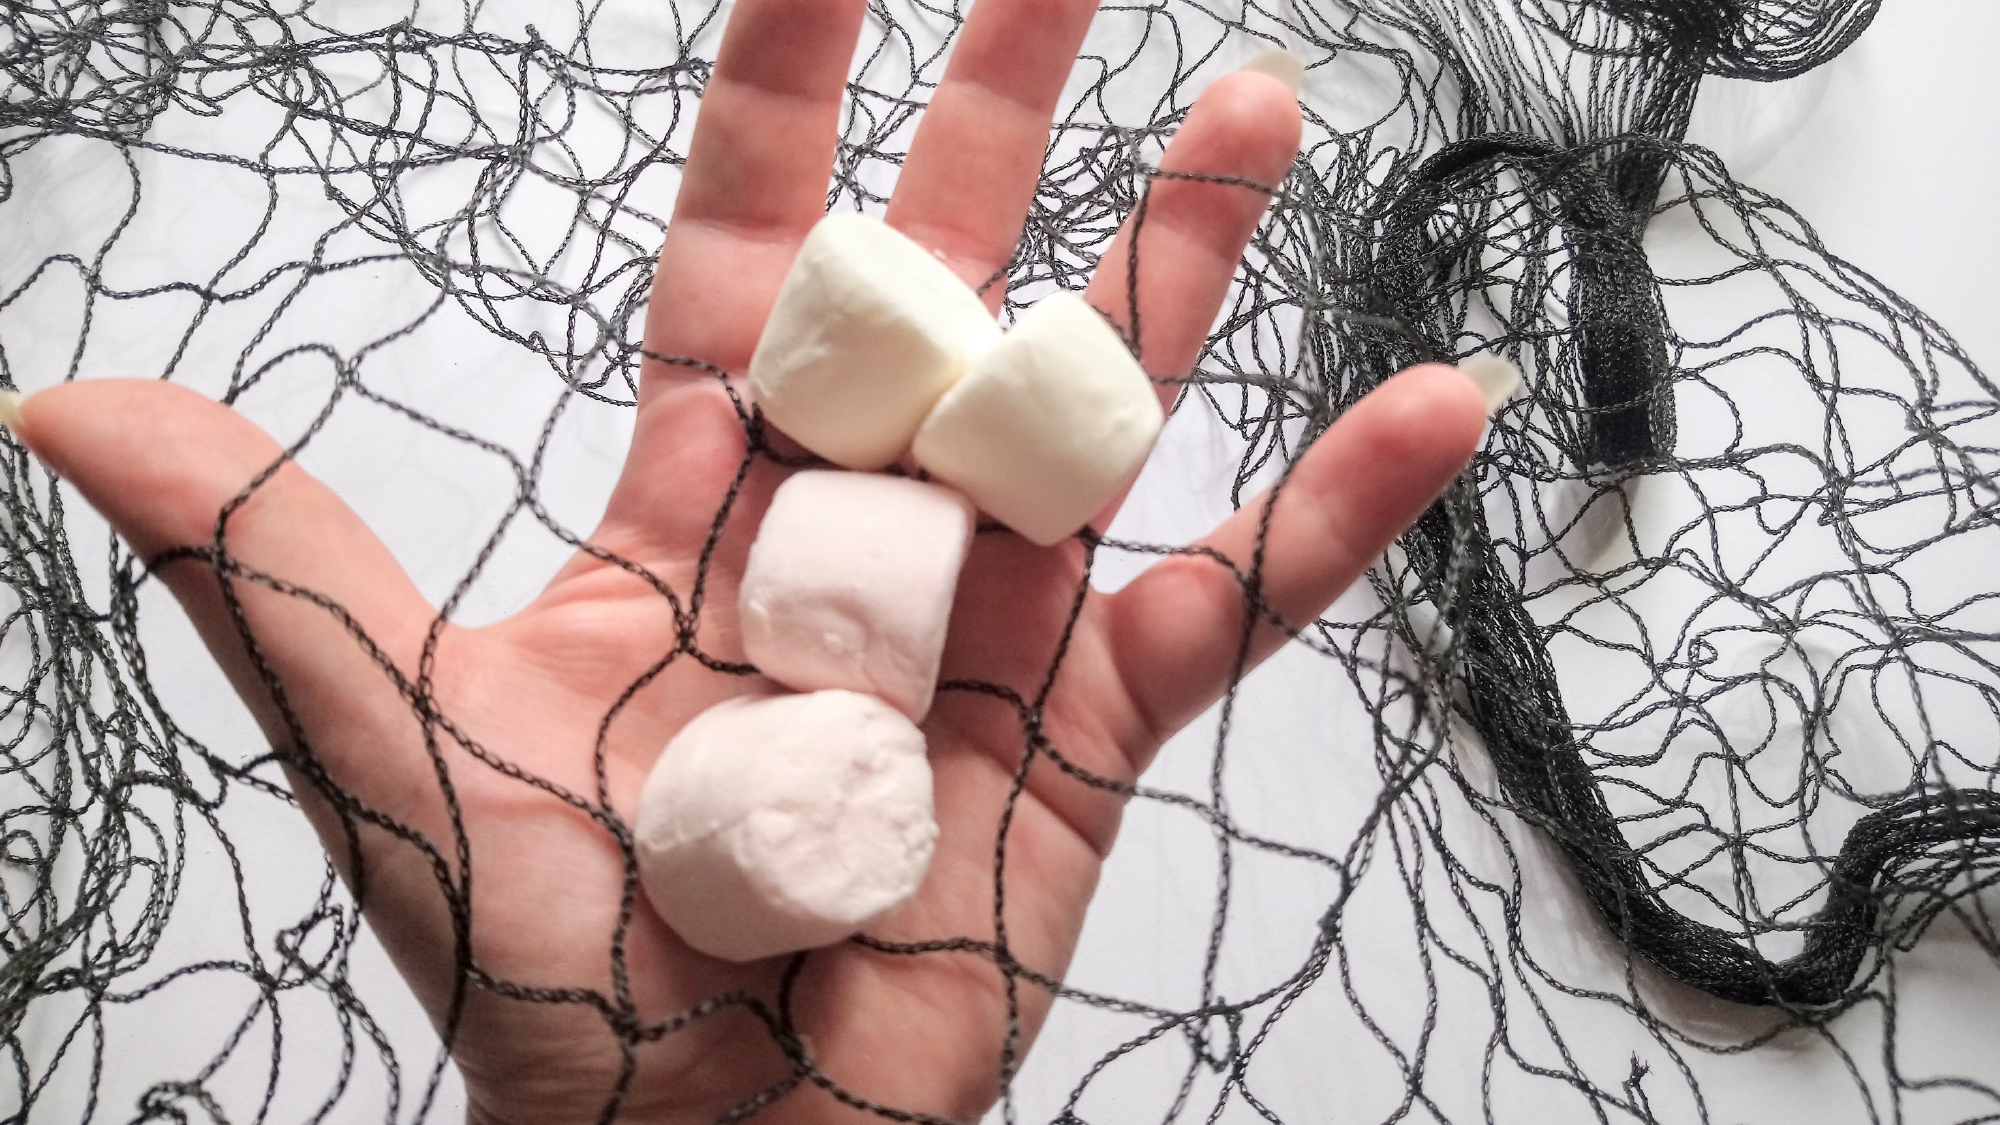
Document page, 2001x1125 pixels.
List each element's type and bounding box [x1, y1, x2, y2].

list [0, 0, 2000, 1125]
